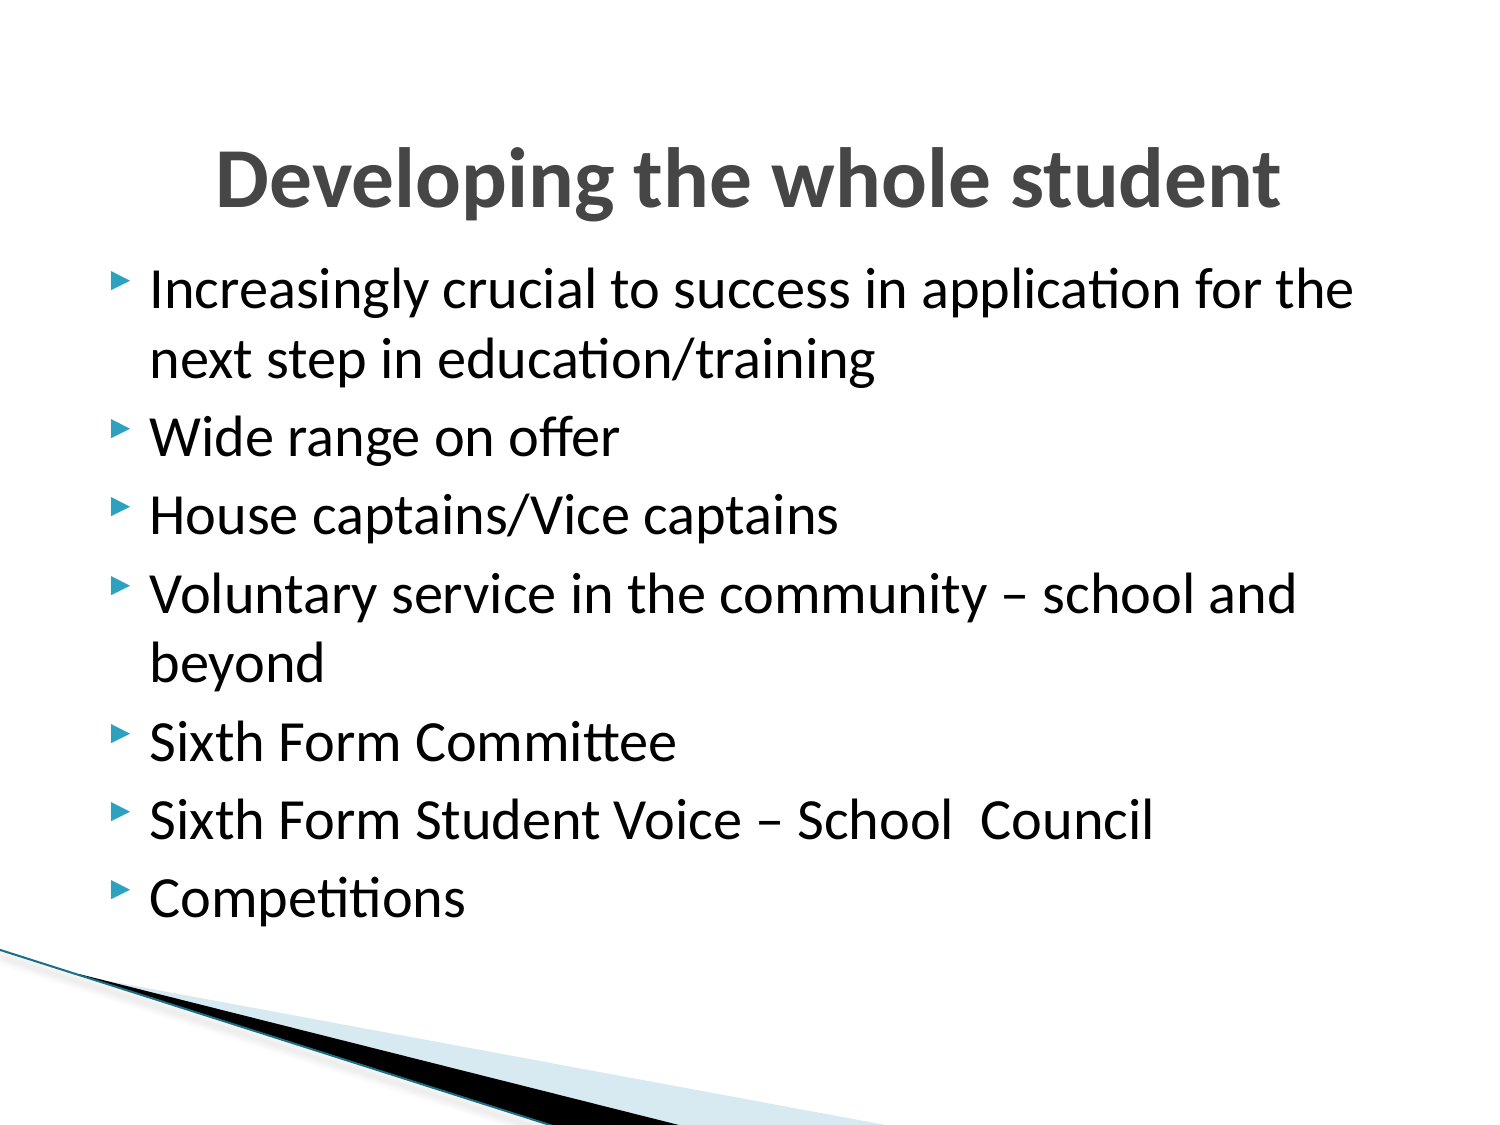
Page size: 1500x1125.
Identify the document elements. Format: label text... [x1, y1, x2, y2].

list Increasingly crucial to success in application for the next step in education/training Wide range on offer House captains/Vice captains Voluntary service in the community – school and beyond Sixth Form Committee Sixth Form Student Voice – School Council Competitions [75, 243, 1425, 986]
title Developing the whole student [75, 102, 1425, 243]
